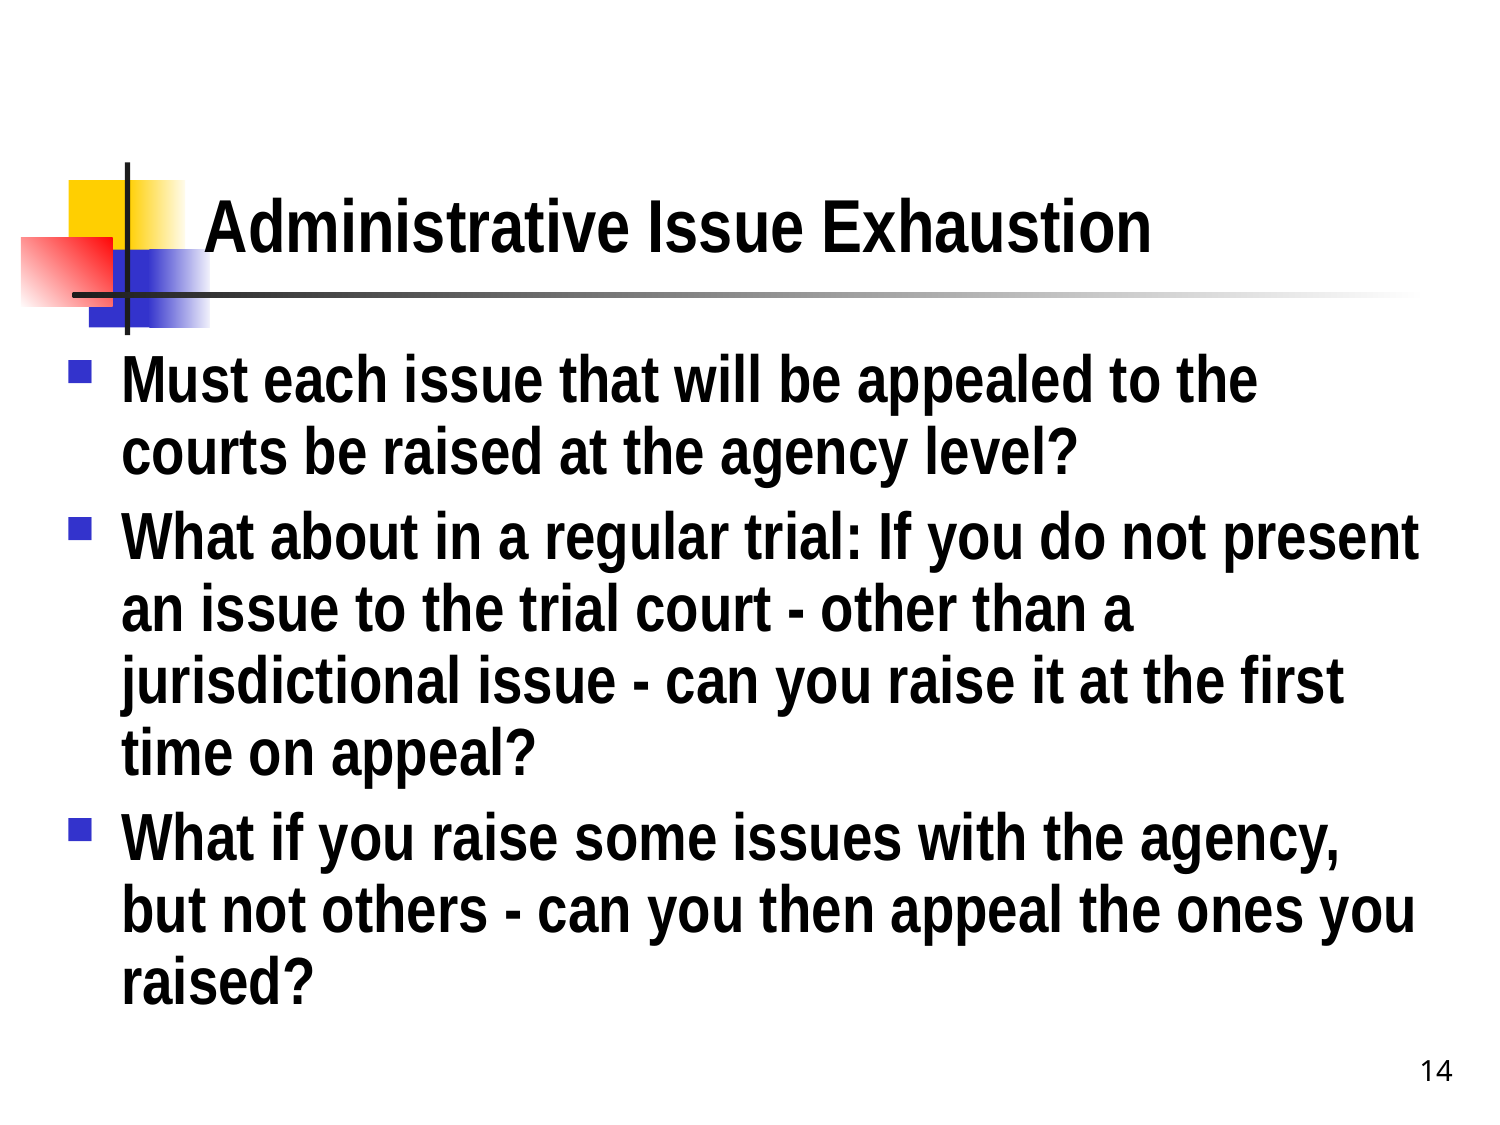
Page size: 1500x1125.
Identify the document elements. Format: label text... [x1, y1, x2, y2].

slide_number 14 [1155, 1024, 1468, 1100]
list Must each issue that will be appealed to the courts be raised at the agency level? What about in a regular trial: If you do not present an issue to the trial court - other than a jurisdictional issue - can you raise it at the first time on appeal? What if you raise some issues with the agency, but not others - can you then appeal the ones you raised? [50, 337, 1450, 1075]
title Administrative Issue Exhaustion [188, 35, 1468, 275]
